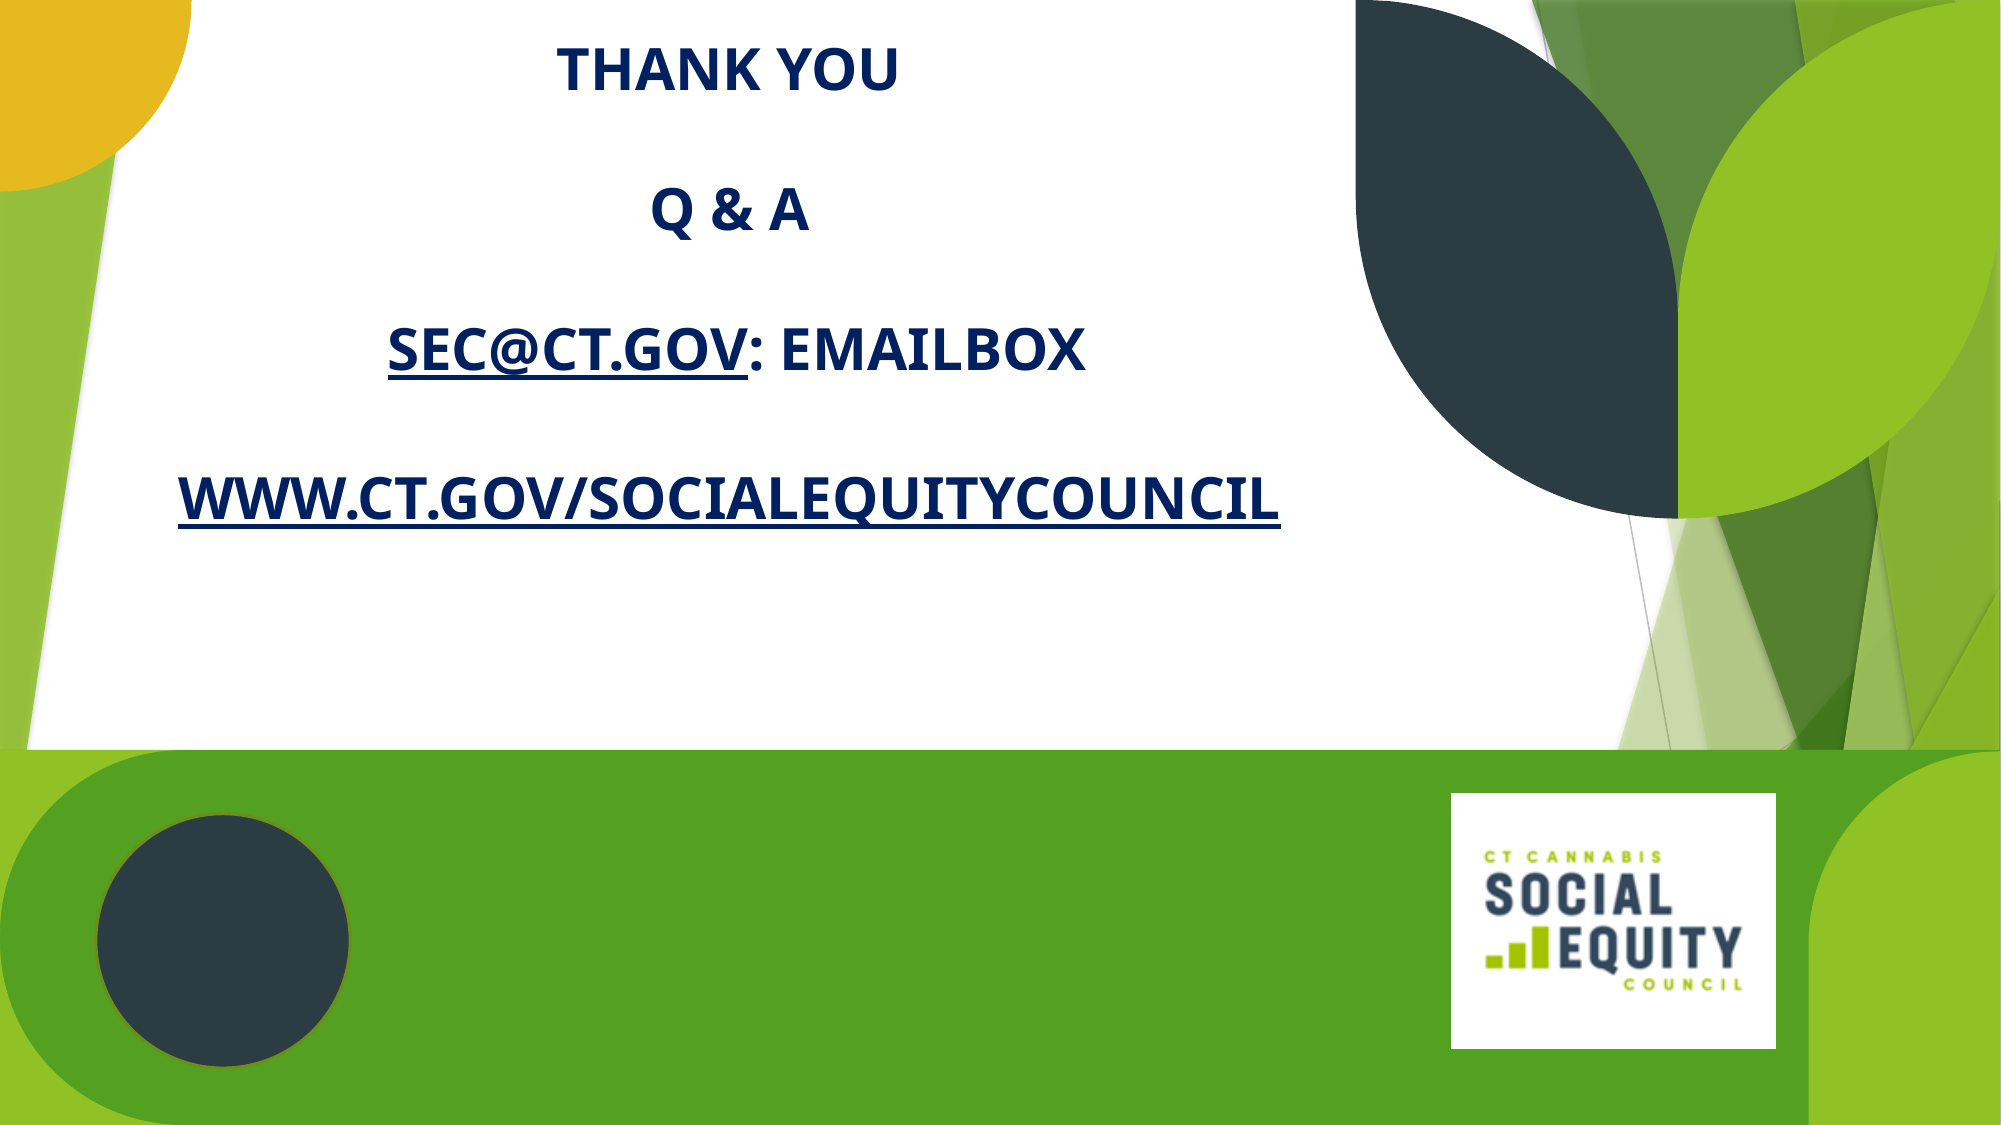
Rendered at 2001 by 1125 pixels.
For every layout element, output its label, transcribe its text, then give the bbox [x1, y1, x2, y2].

picture [1451, 793, 1777, 1049]
title THANK YOU Q & A SEC@CT.GOV: EMAILBOX WWW.CT.GOV/SOCIALEQUITYCOUNCIL [112, 24, 1362, 749]
